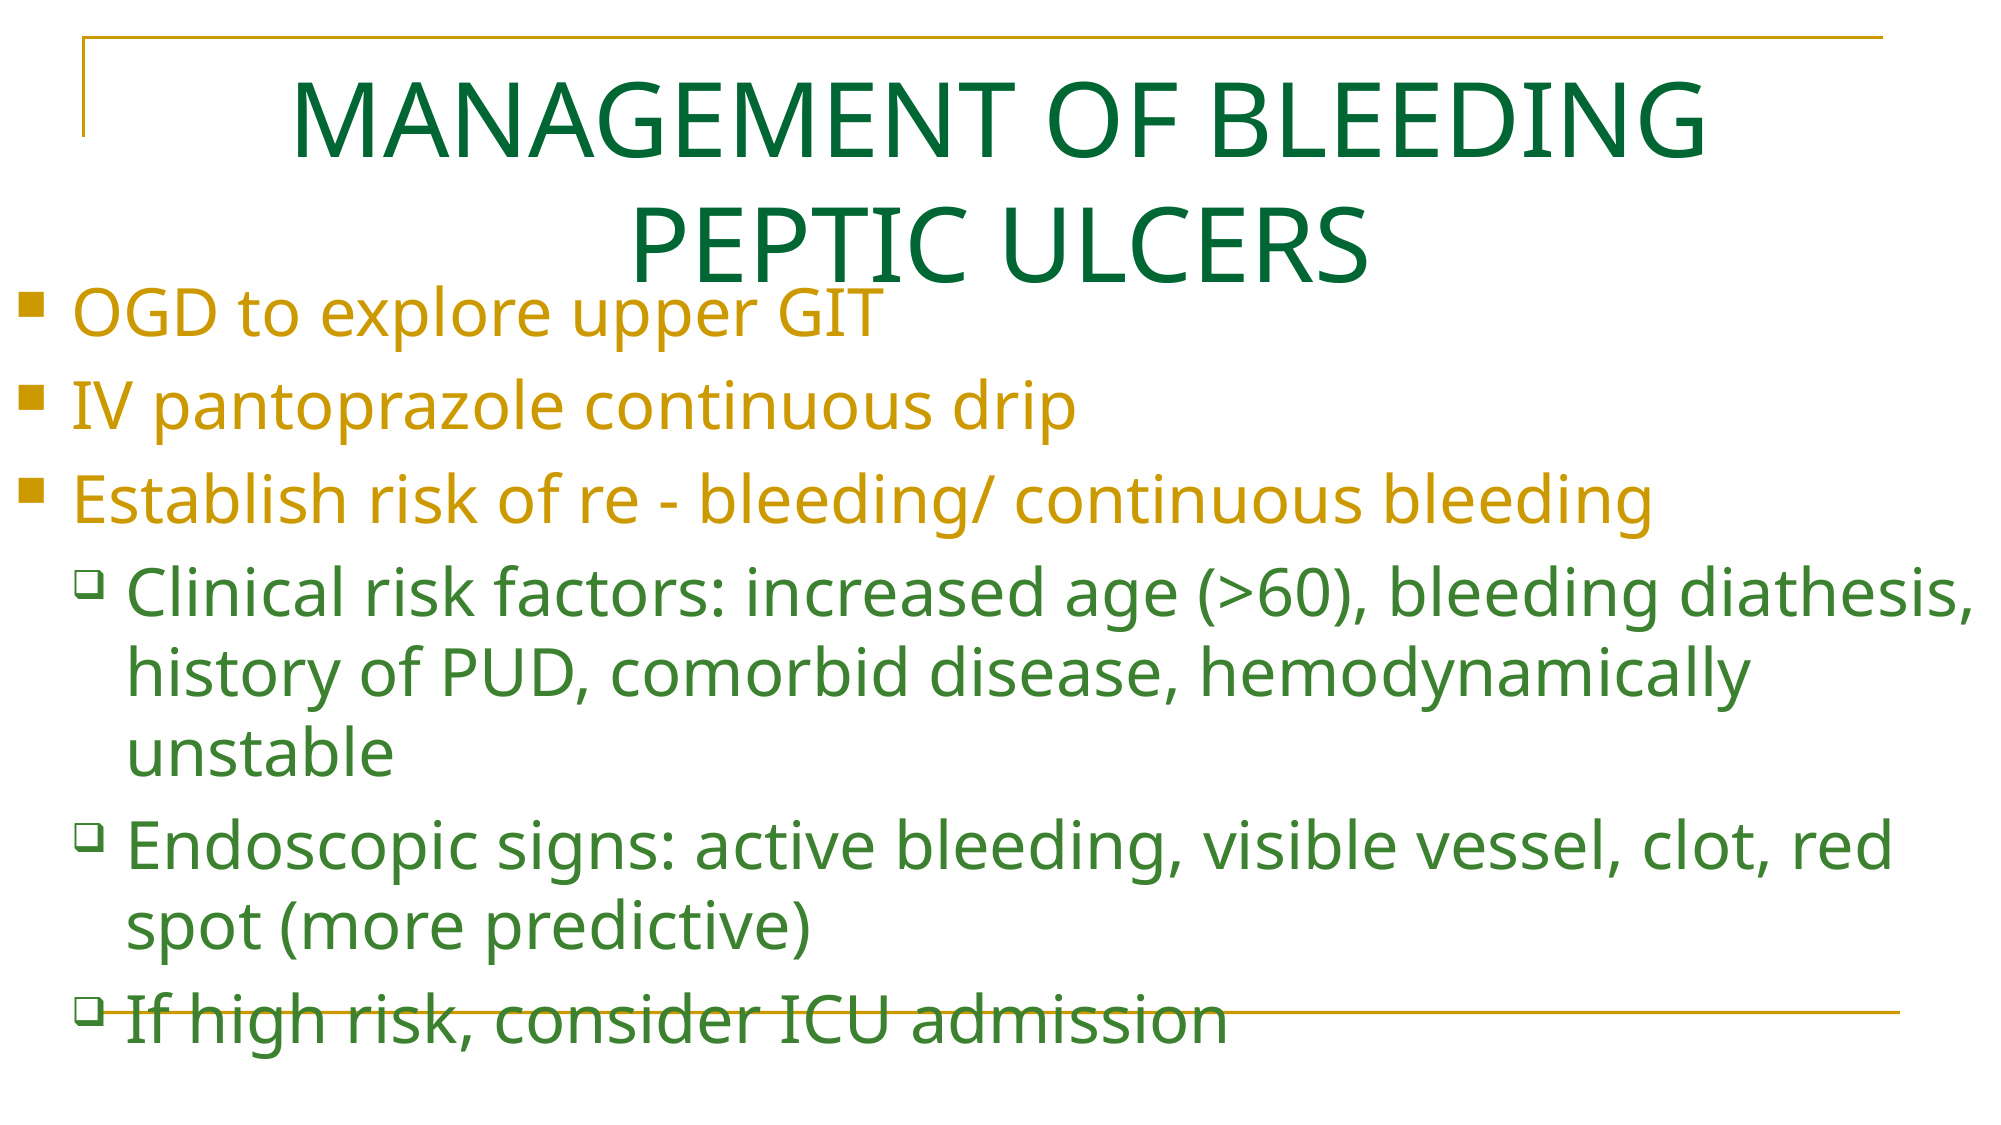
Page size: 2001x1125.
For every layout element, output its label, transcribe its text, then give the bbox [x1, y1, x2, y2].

title MANAGEMENT OF BLEEDING PEPTIC ULCERS [99, 45, 1900, 233]
list OGD to explore upper GIT IV pantoprazole continuous drip Establish risk of re - bleeding/ continuous bleeding Clinical risk factors: increased age (>60), bleeding diathesis, history of PUD, comorbid disease, hemodynamically unstable Endoscopic signs: active bleeding, visible vessel, clot, red spot (more predictive) If high risk, consider ICU admission [0, 262, 2000, 1006]
